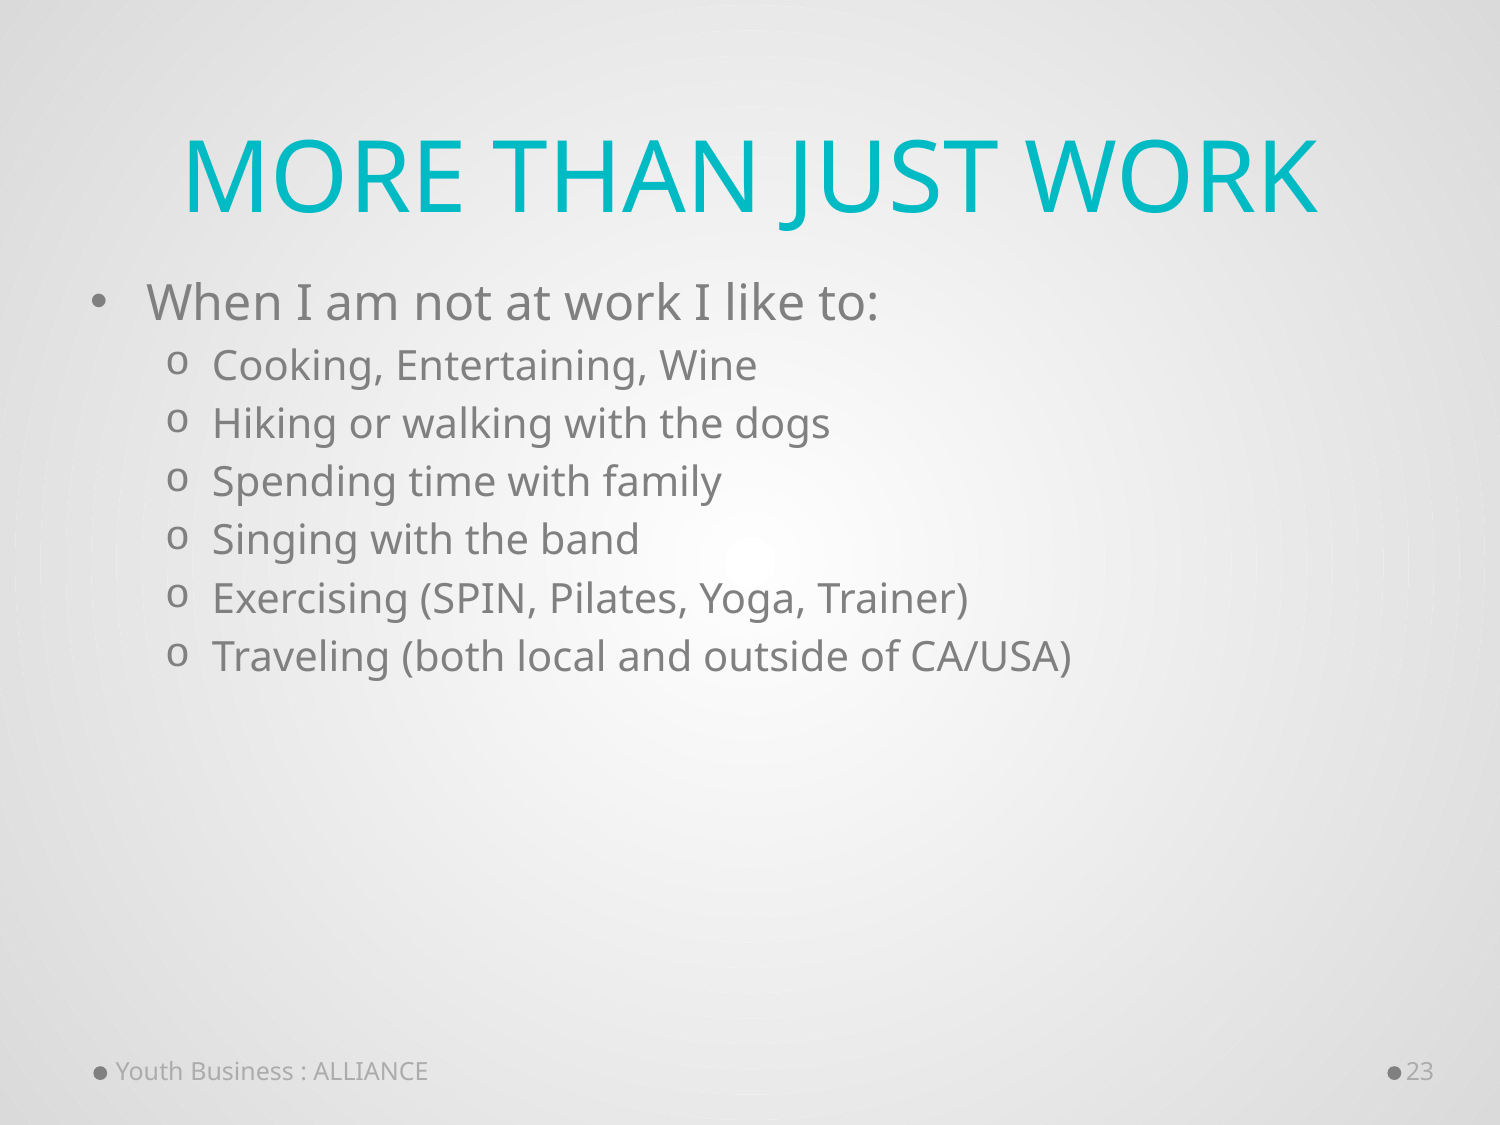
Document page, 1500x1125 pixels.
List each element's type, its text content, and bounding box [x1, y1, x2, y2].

footer Youth Business : ALLIANCE [108, 1042, 576, 1103]
title More than just work [75, 22, 1425, 240]
list When I am not at work I like to: Cooking, Entertaining, Wine Hiking or walking with the dogs Spending time with family Singing with the band Exercising (SPIN, Pilates, Yoga, Trainer) Traveling (both local and outside of CA/USA) [75, 262, 1425, 1005]
slide_number 23 [1401, 1042, 1494, 1103]
